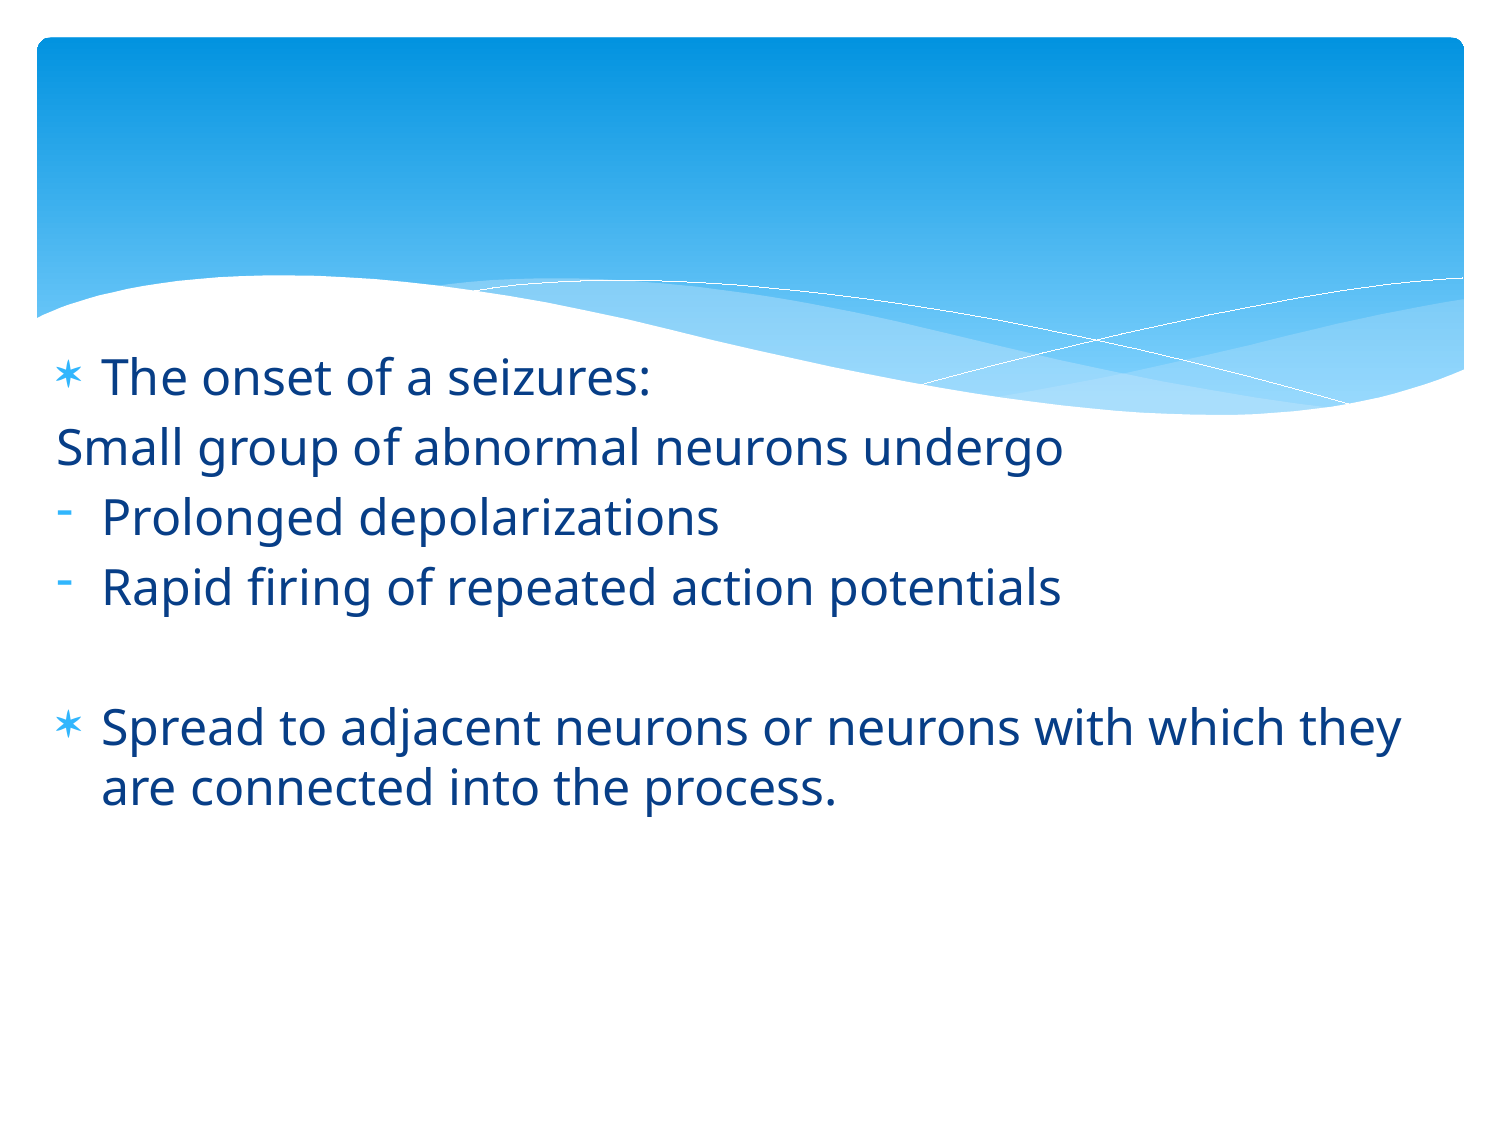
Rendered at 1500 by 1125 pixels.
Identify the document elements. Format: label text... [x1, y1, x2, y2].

list The onset of a seizures: Small group of abnormal neurons undergo Prolonged depolarizations Rapid firing of repeated action potentials Spread to adjacent neurons or neurons with which they are connected into the process. [41, 338, 1436, 906]
